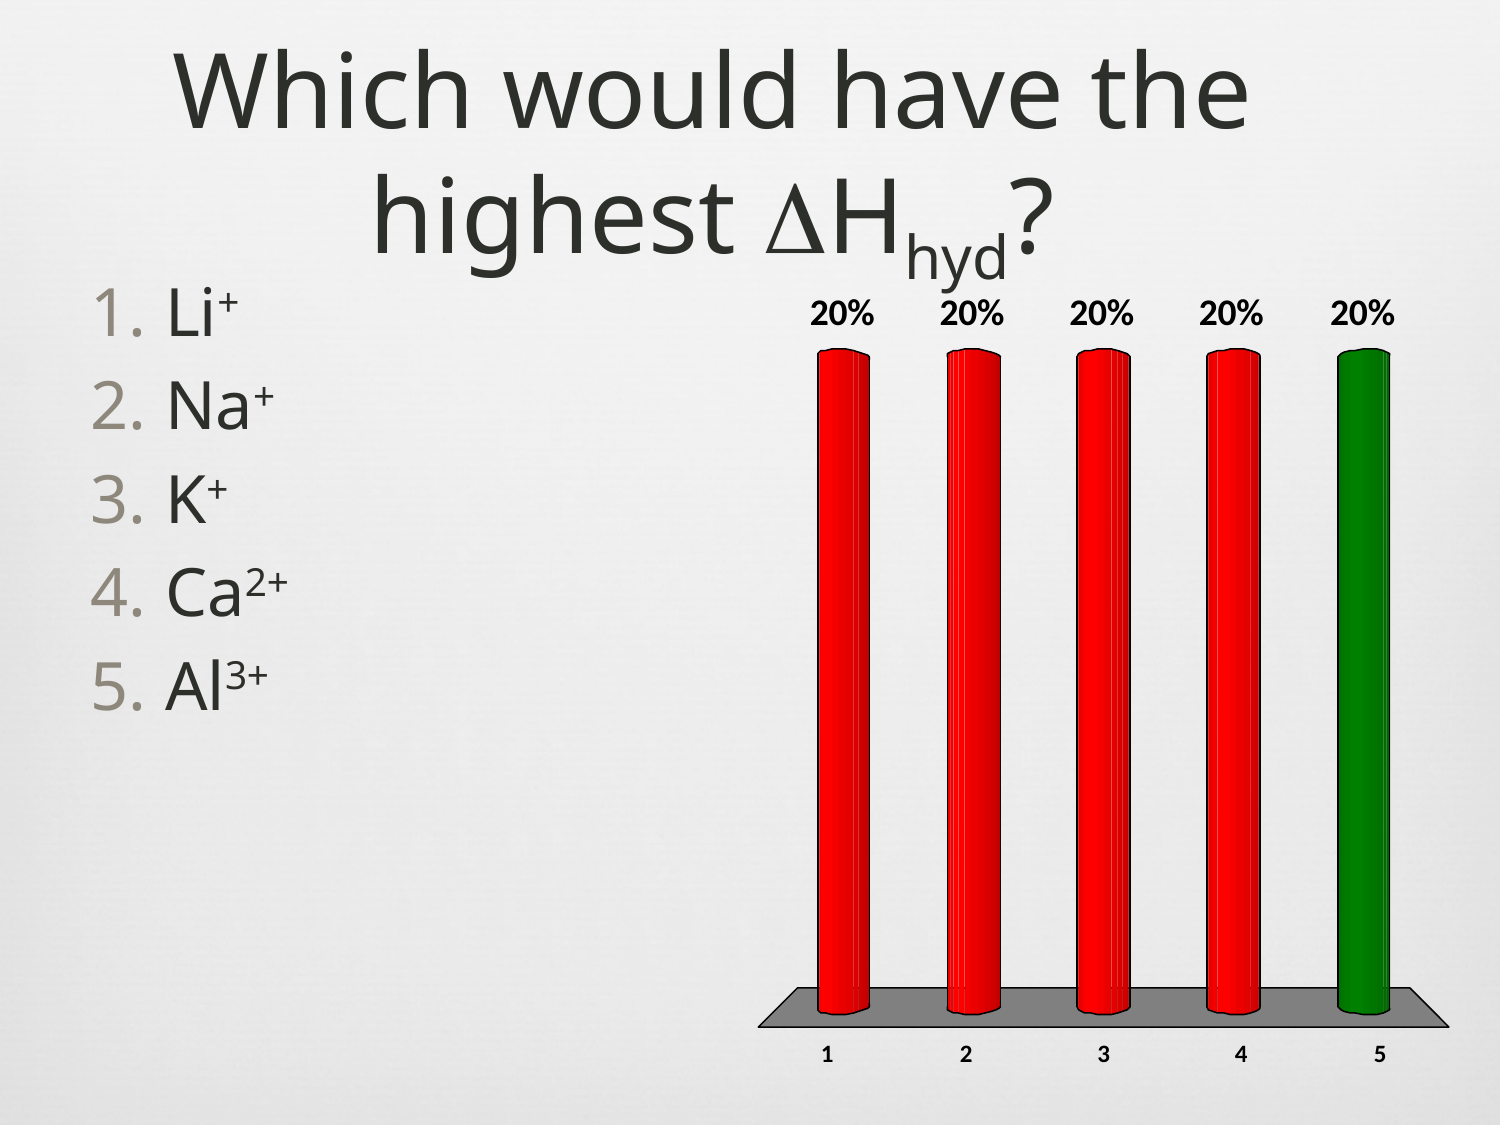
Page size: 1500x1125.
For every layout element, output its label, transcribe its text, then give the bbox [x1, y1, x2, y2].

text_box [739, 270, 1491, 1116]
list Li+ Na+ K+ Ca2+ Al3+ [75, 262, 750, 863]
title Which would have the highest DHhyd? [75, 45, 1350, 268]
